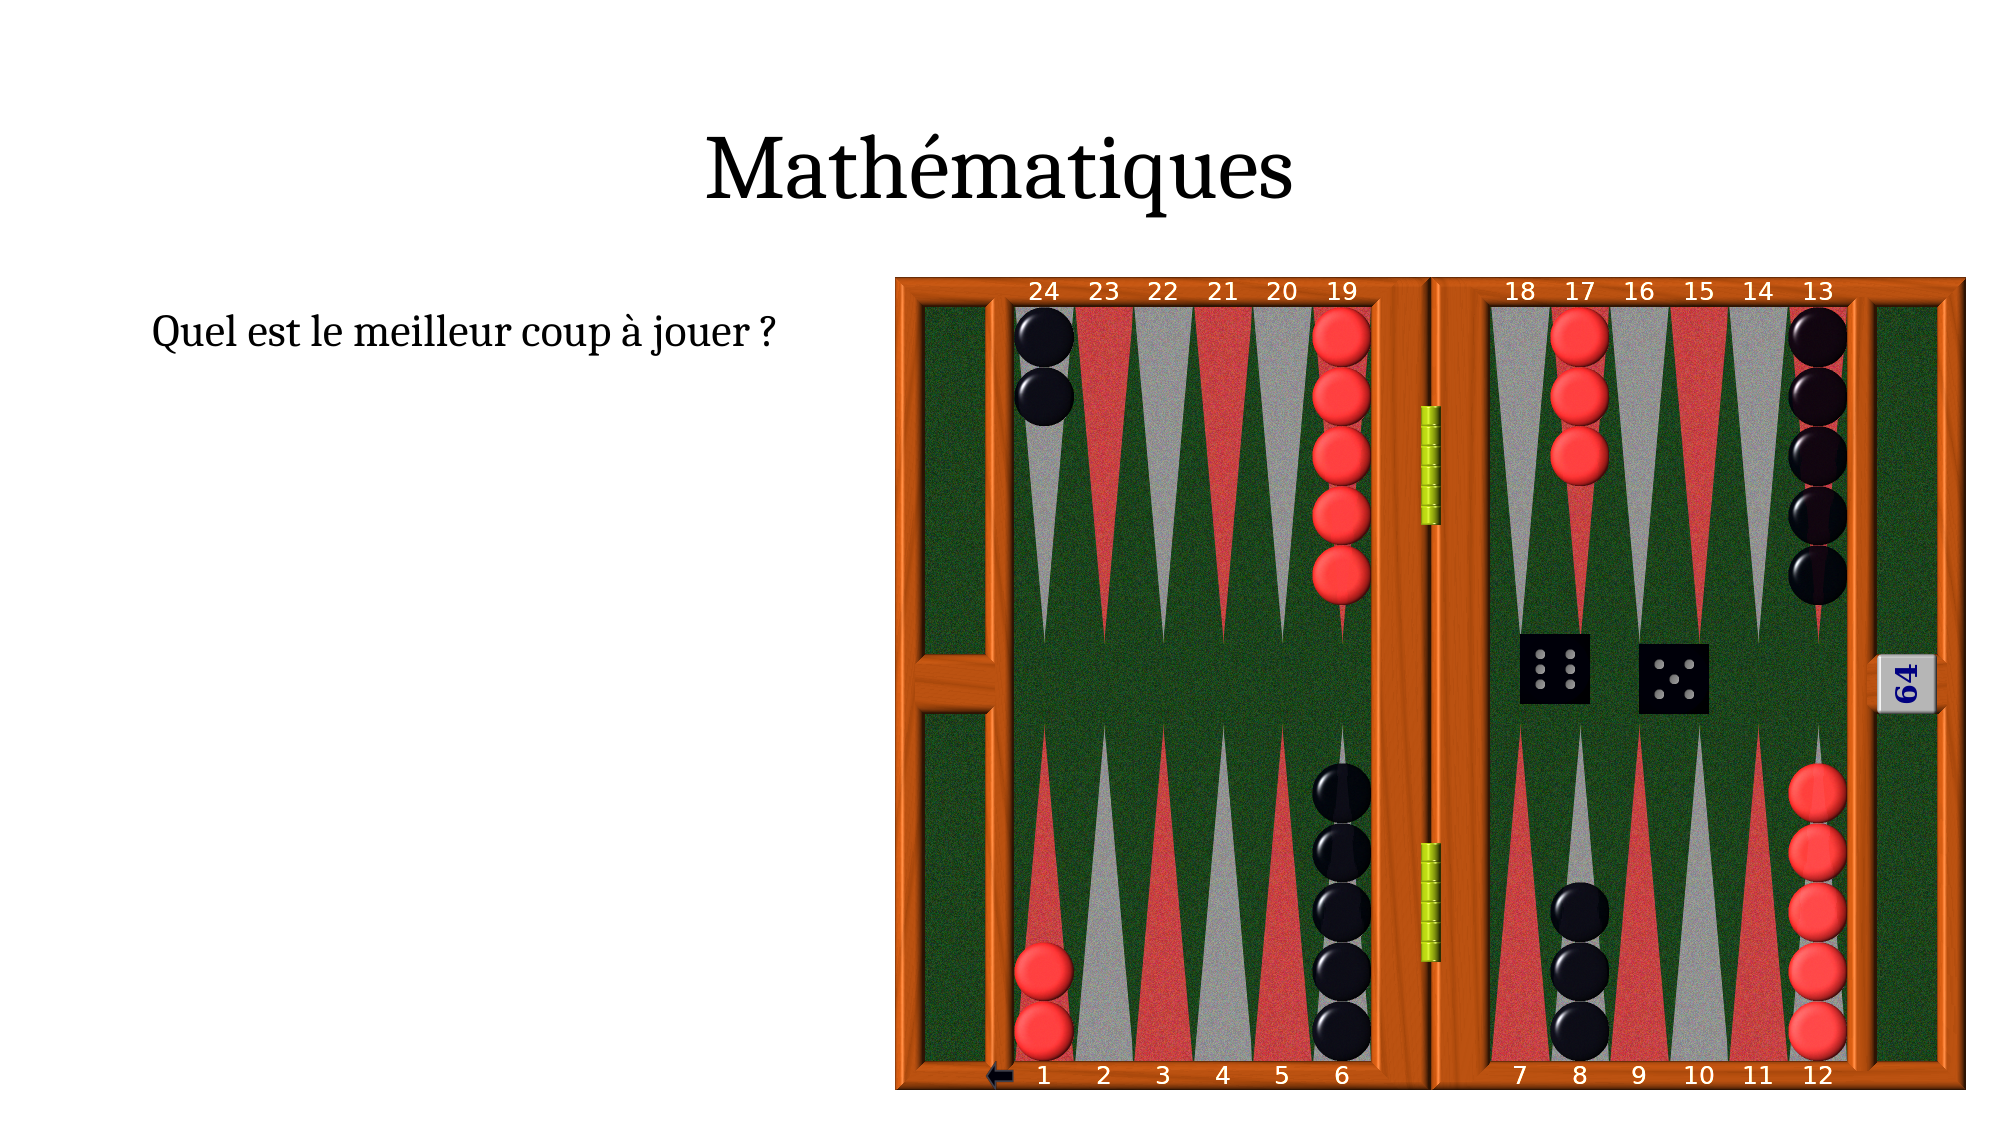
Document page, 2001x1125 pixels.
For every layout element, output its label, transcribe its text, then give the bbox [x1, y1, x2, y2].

picture [895, 277, 1966, 1091]
list Quel est le meilleur coup à jouer ? [137, 299, 895, 1014]
title Mathématiques [137, 59, 1863, 278]
